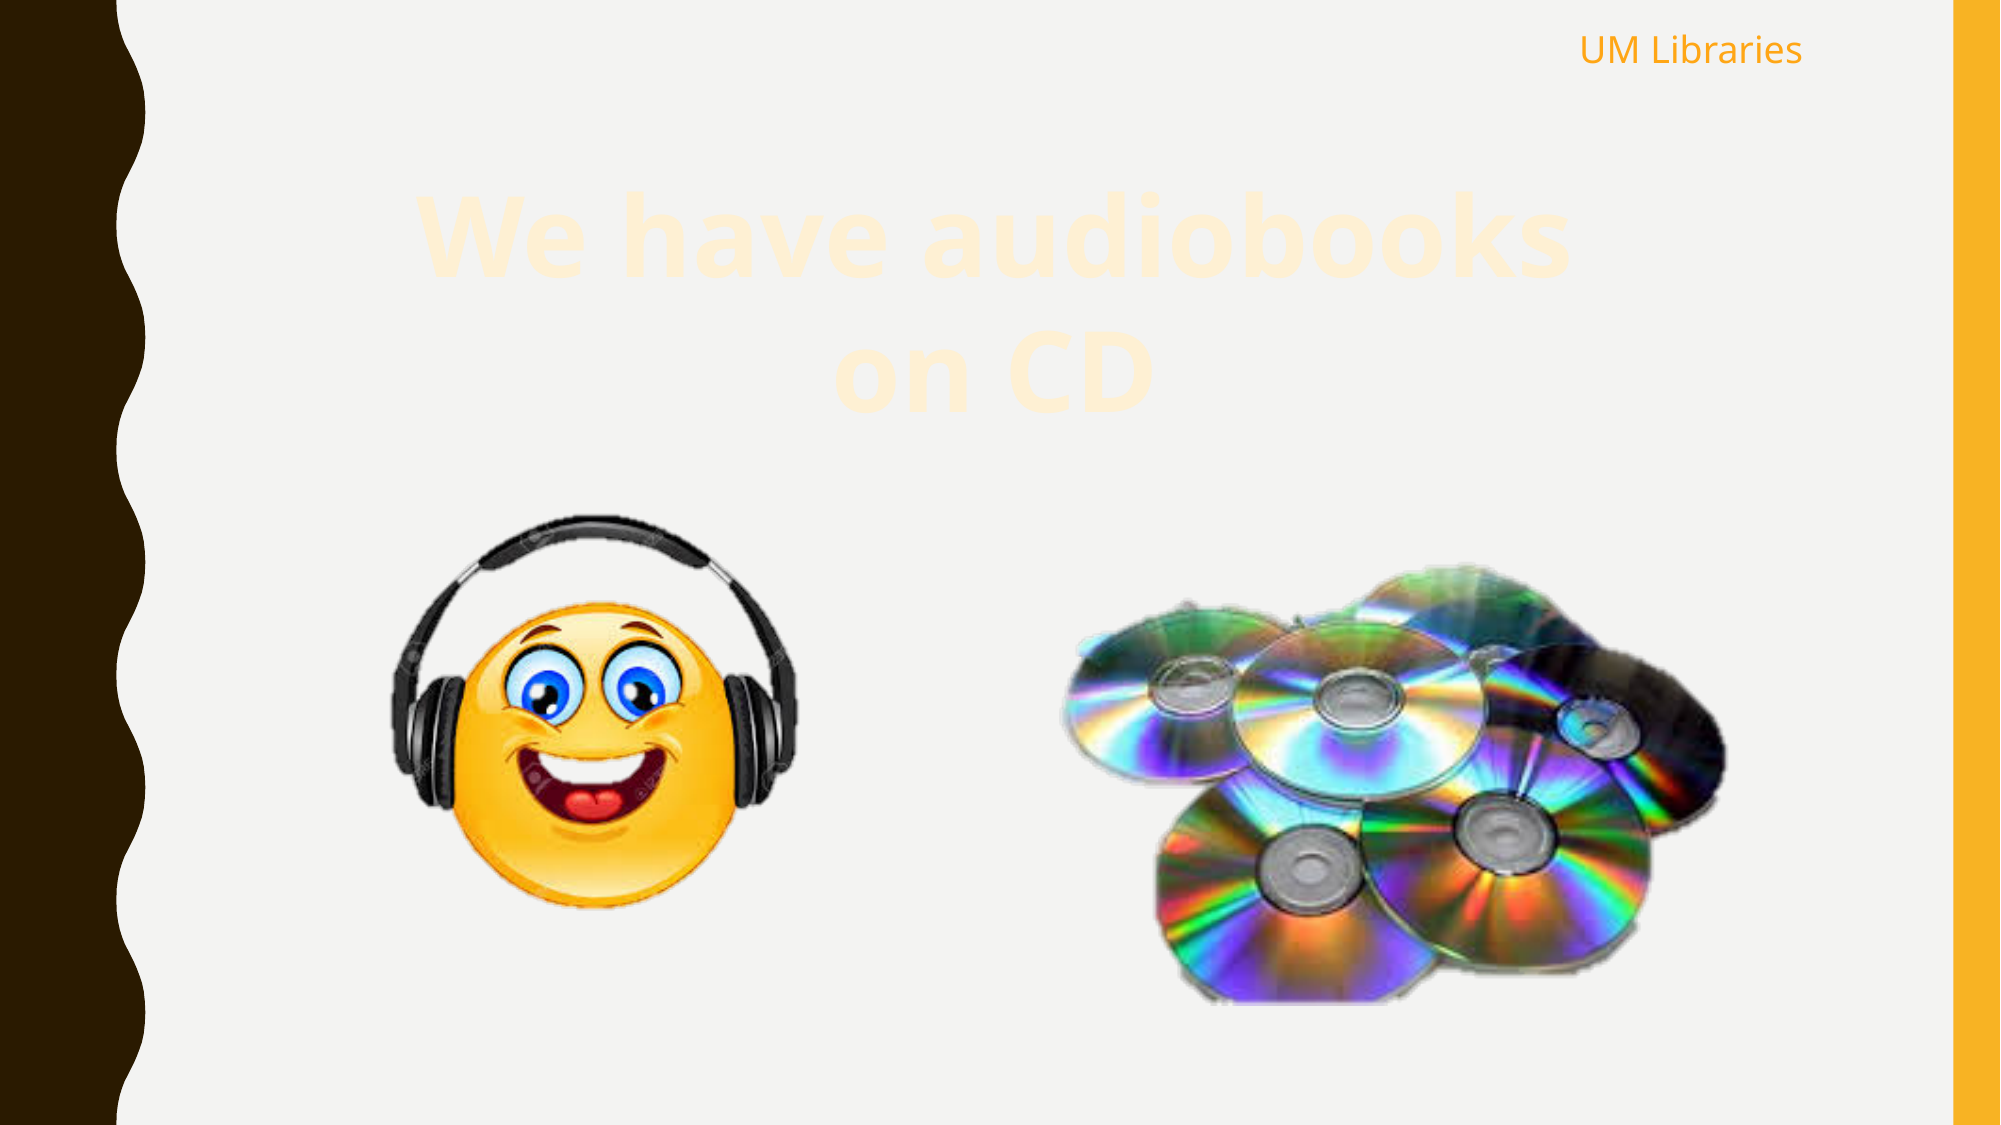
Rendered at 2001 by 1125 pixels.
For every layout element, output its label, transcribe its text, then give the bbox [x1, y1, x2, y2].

text_box We have audiobooks on CD [401, 157, 1590, 443]
picture [1014, 503, 1770, 1006]
text_box UM Libraries [1564, 18, 1875, 79]
picture [381, 503, 809, 922]
